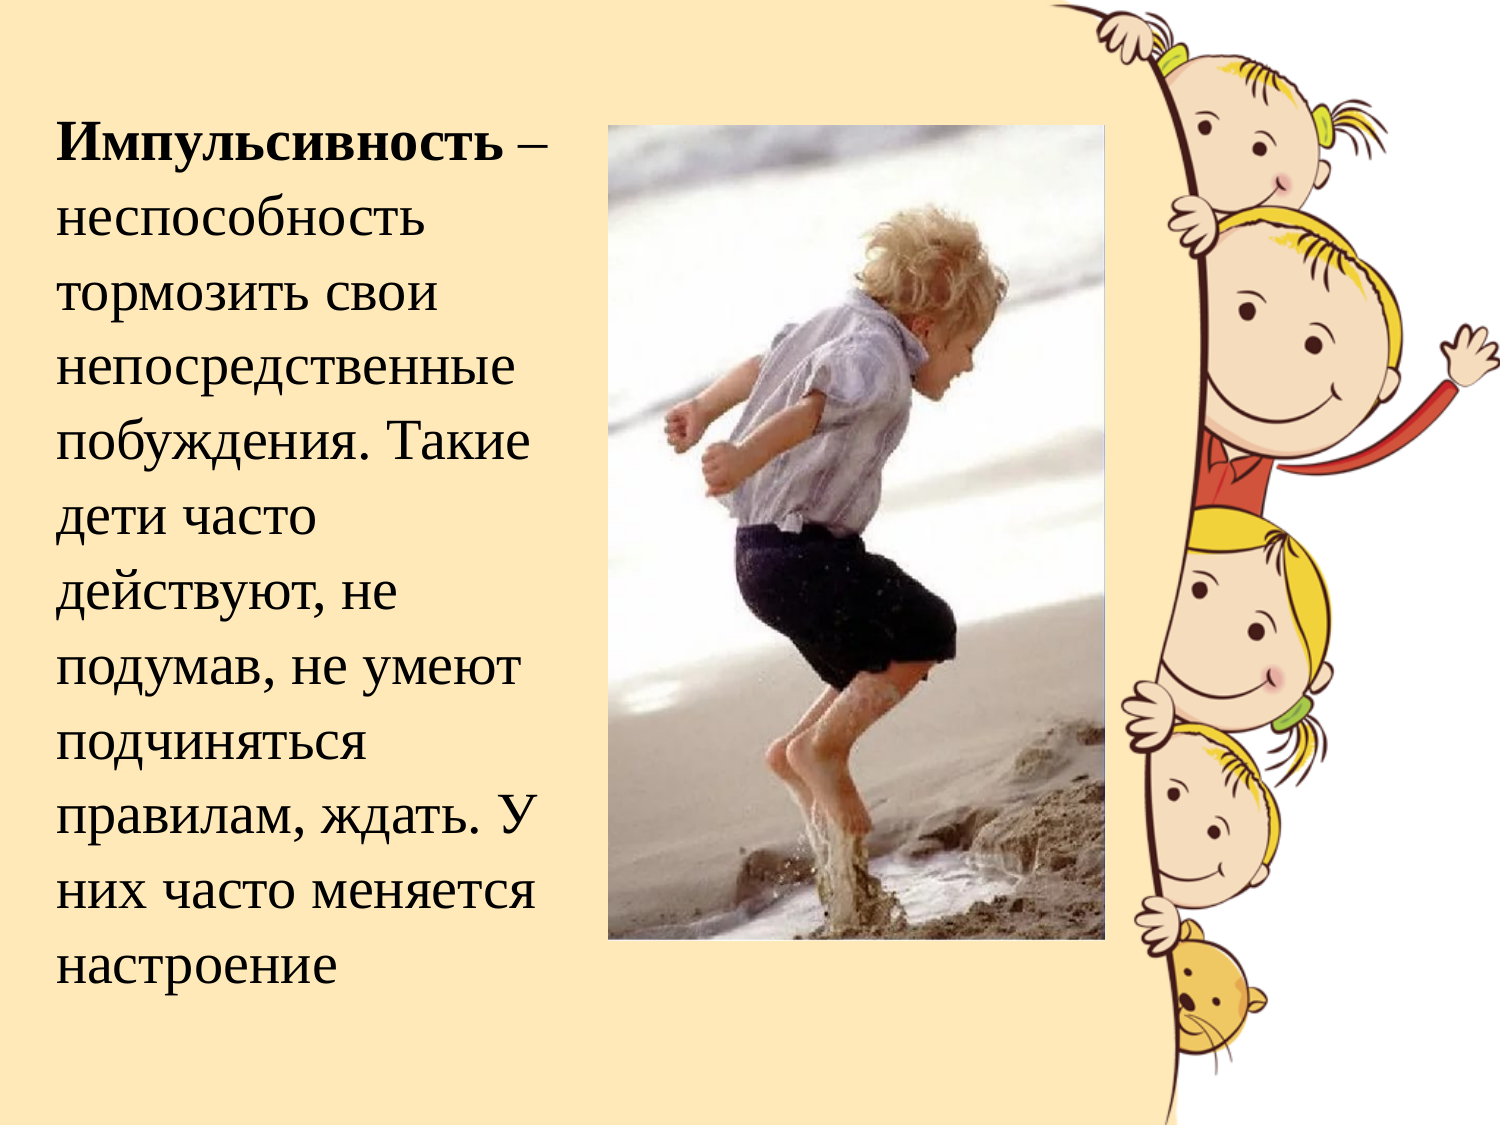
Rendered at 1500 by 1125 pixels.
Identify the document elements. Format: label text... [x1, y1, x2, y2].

text_box Импульсивность – неспособность тормозить свои непосредственные побуждения. Такие дети часто действуют, не подумав, не умеют подчиняться правилам, ждать. У них часто меняется настроение [41, 89, 585, 1003]
picture [0, 0, 1500, 1125]
